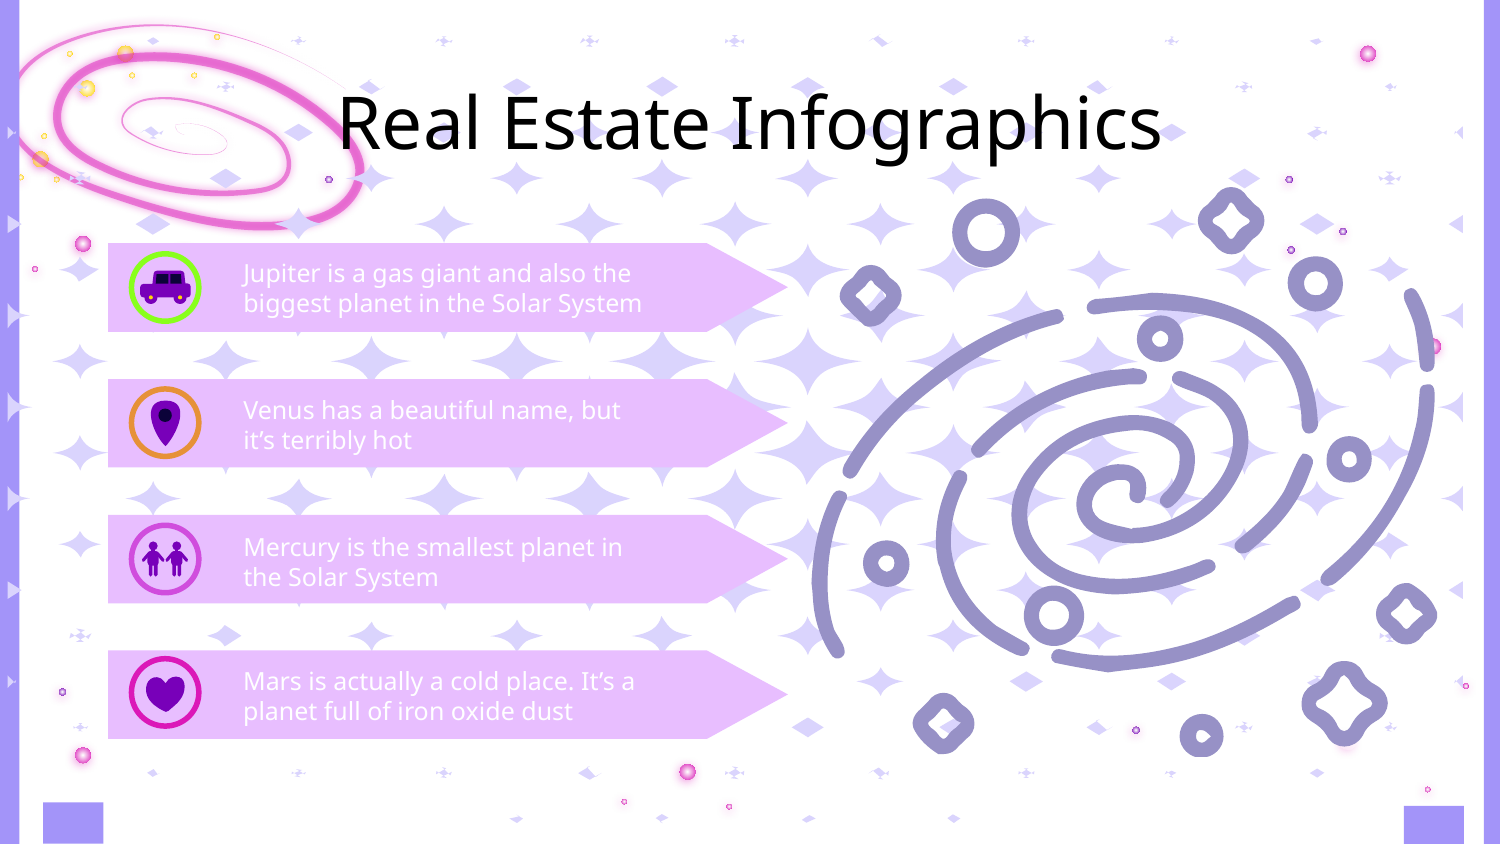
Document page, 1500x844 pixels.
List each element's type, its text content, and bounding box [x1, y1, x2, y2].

text_box Venus has a beautiful name, but it’s terribly hot [228, 376, 667, 472]
text_box [667, 514, 788, 604]
text_box Mars is actually a cold place. It’s a planet full of iron oxide dust [228, 650, 667, 737]
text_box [138, 400, 193, 447]
text_box [667, 379, 788, 468]
text_box Mercury is the smallest planet in the Solar System [228, 513, 667, 609]
text_box [146, 676, 185, 712]
text_box [108, 650, 788, 739]
text_box [108, 243, 228, 332]
text_box [667, 243, 788, 332]
text_box Jupiter is a gas giant and also the biggest planet in the Solar System [228, 239, 667, 335]
picture [811, 186, 1438, 757]
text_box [139, 270, 191, 305]
text_box [108, 379, 228, 468]
title Real Estate Infographics [118, 72, 1382, 167]
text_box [141, 541, 189, 577]
text_box [108, 514, 228, 604]
